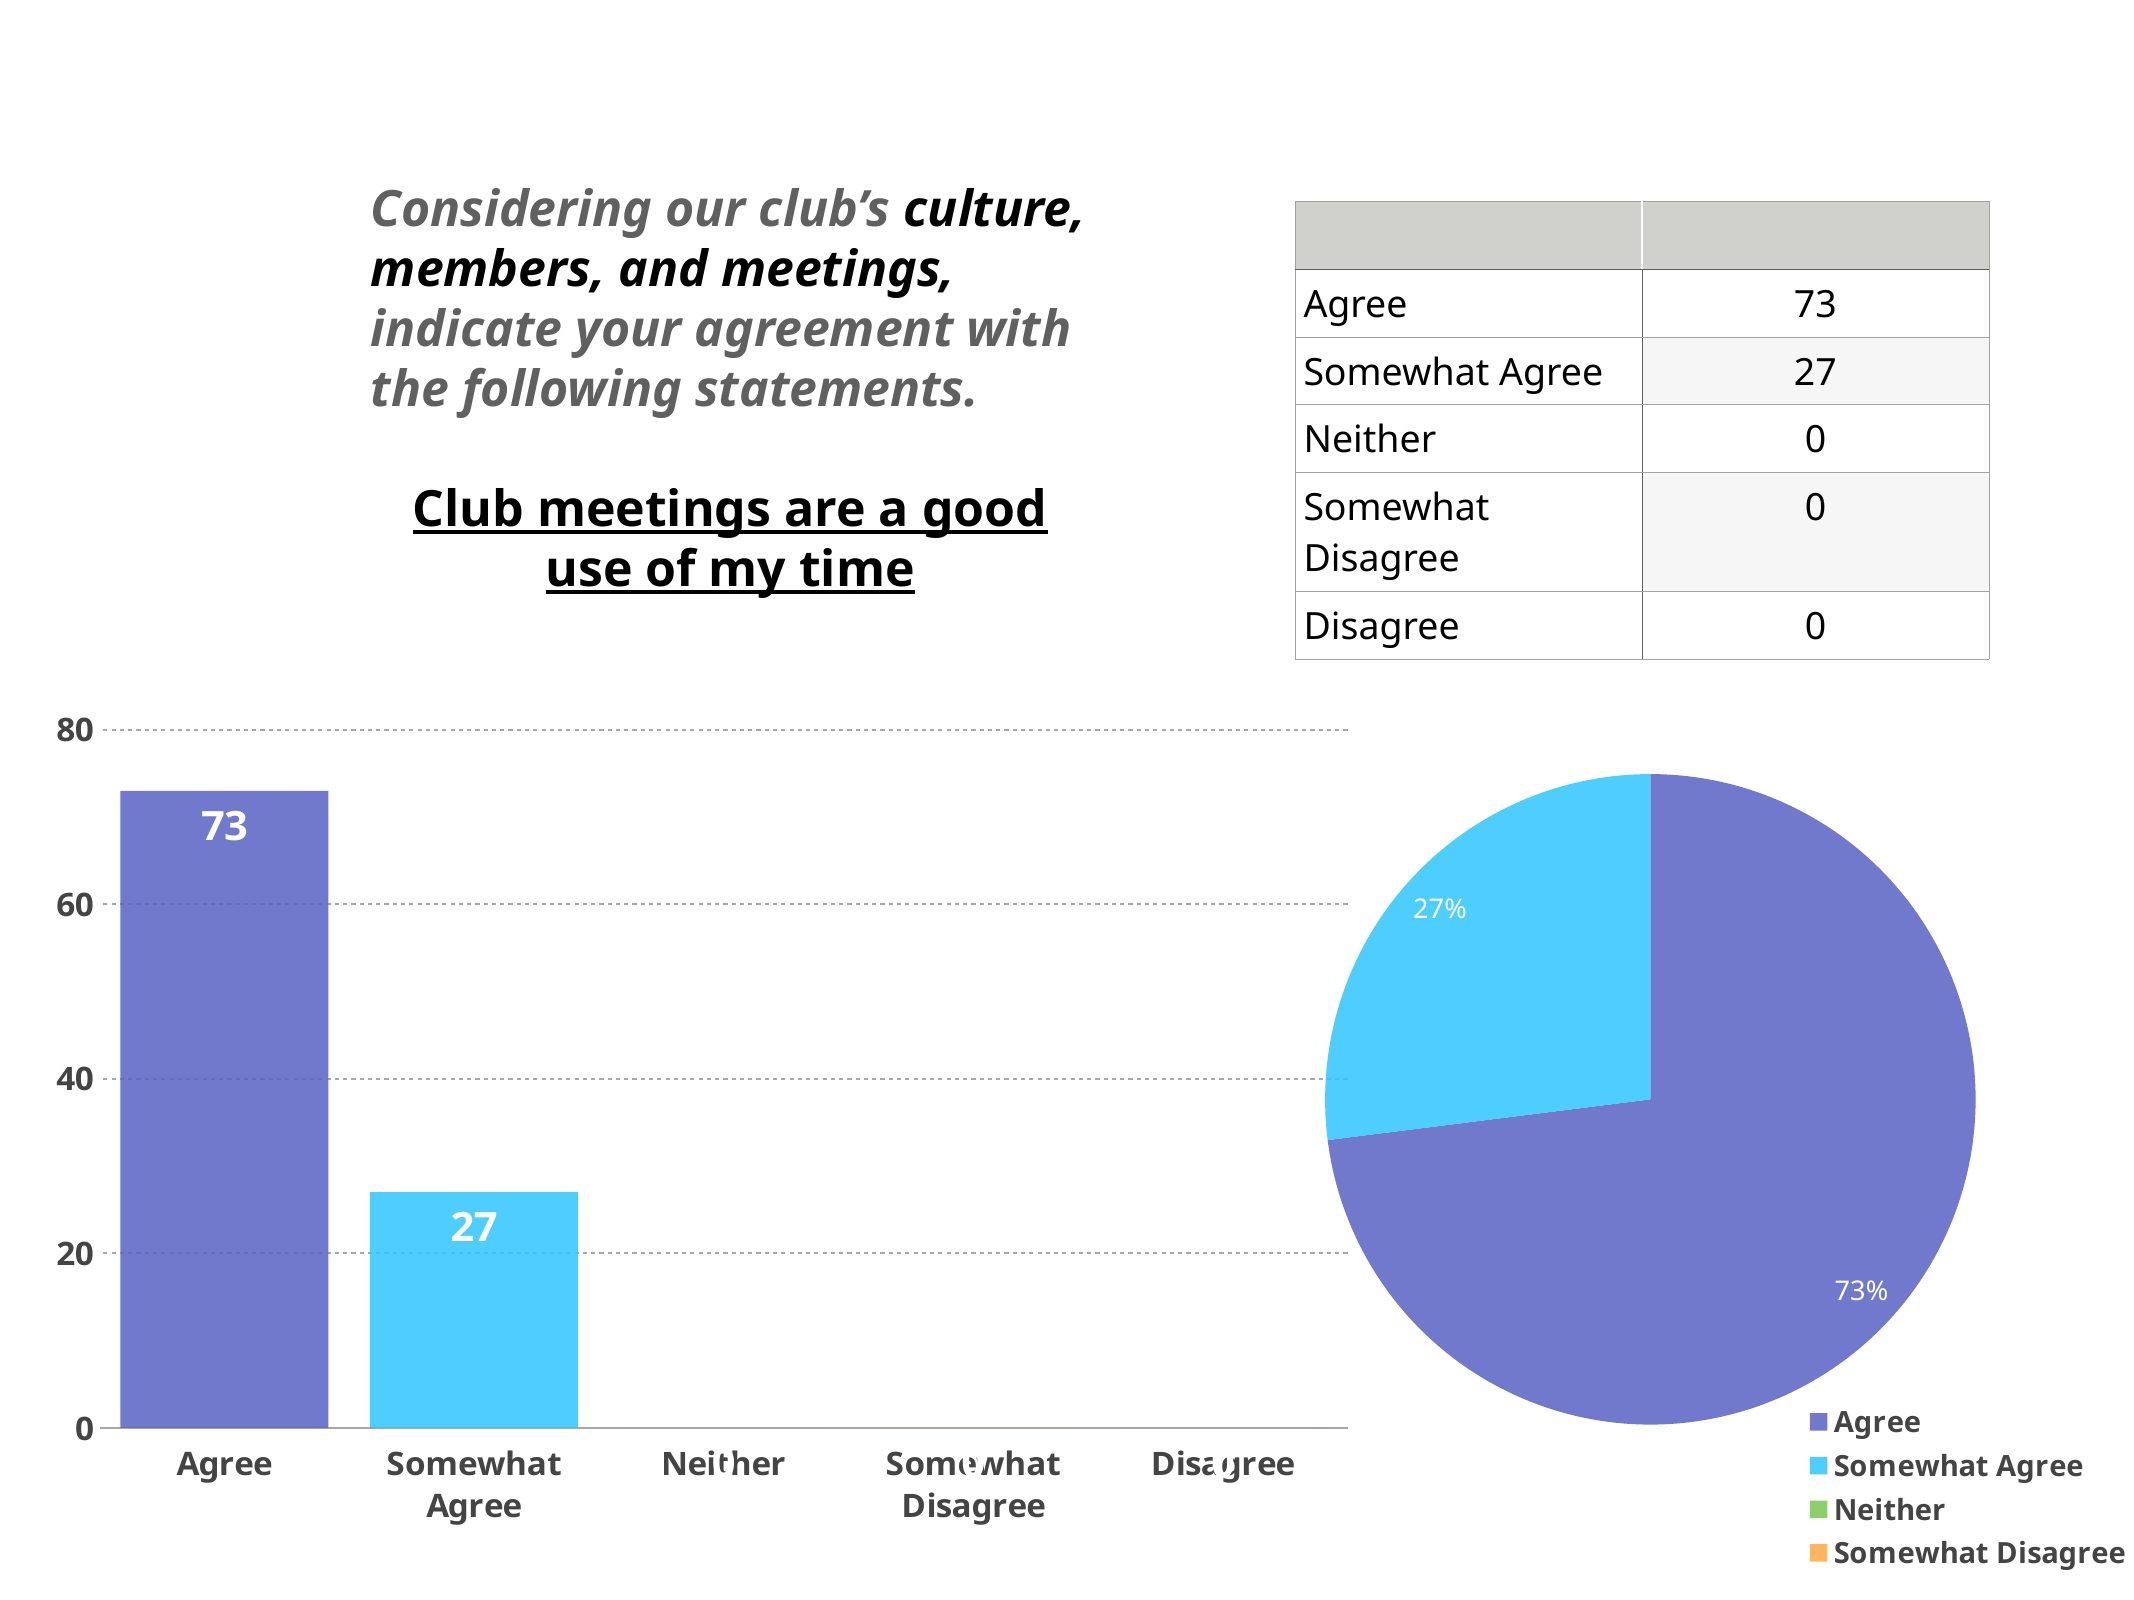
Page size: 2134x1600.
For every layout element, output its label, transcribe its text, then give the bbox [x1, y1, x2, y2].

text_box Considering our club’s culture, members, and meetings, indicate your agreement with the following statements. Club meetings are a good use of my time [362, 168, 1098, 605]
table_cell 0 [1643, 405, 1989, 472]
table_cell 0 [1643, 473, 1989, 591]
chart [29, 692, 2134, 1577]
table_header [1643, 202, 1989, 269]
table_cell Somewhat Disagree [1296, 473, 1642, 591]
table_cell Agree [1296, 270, 1642, 337]
table_cell Neither [1296, 405, 1642, 472]
table_cell 73 [1643, 270, 1989, 337]
table_cell 27 [1643, 338, 1989, 404]
table_cell 0 [1643, 592, 1989, 659]
table_header [1296, 202, 1641, 269]
table_cell Disagree [1296, 592, 1642, 659]
table_cell Somewhat Agree [1296, 338, 1642, 404]
